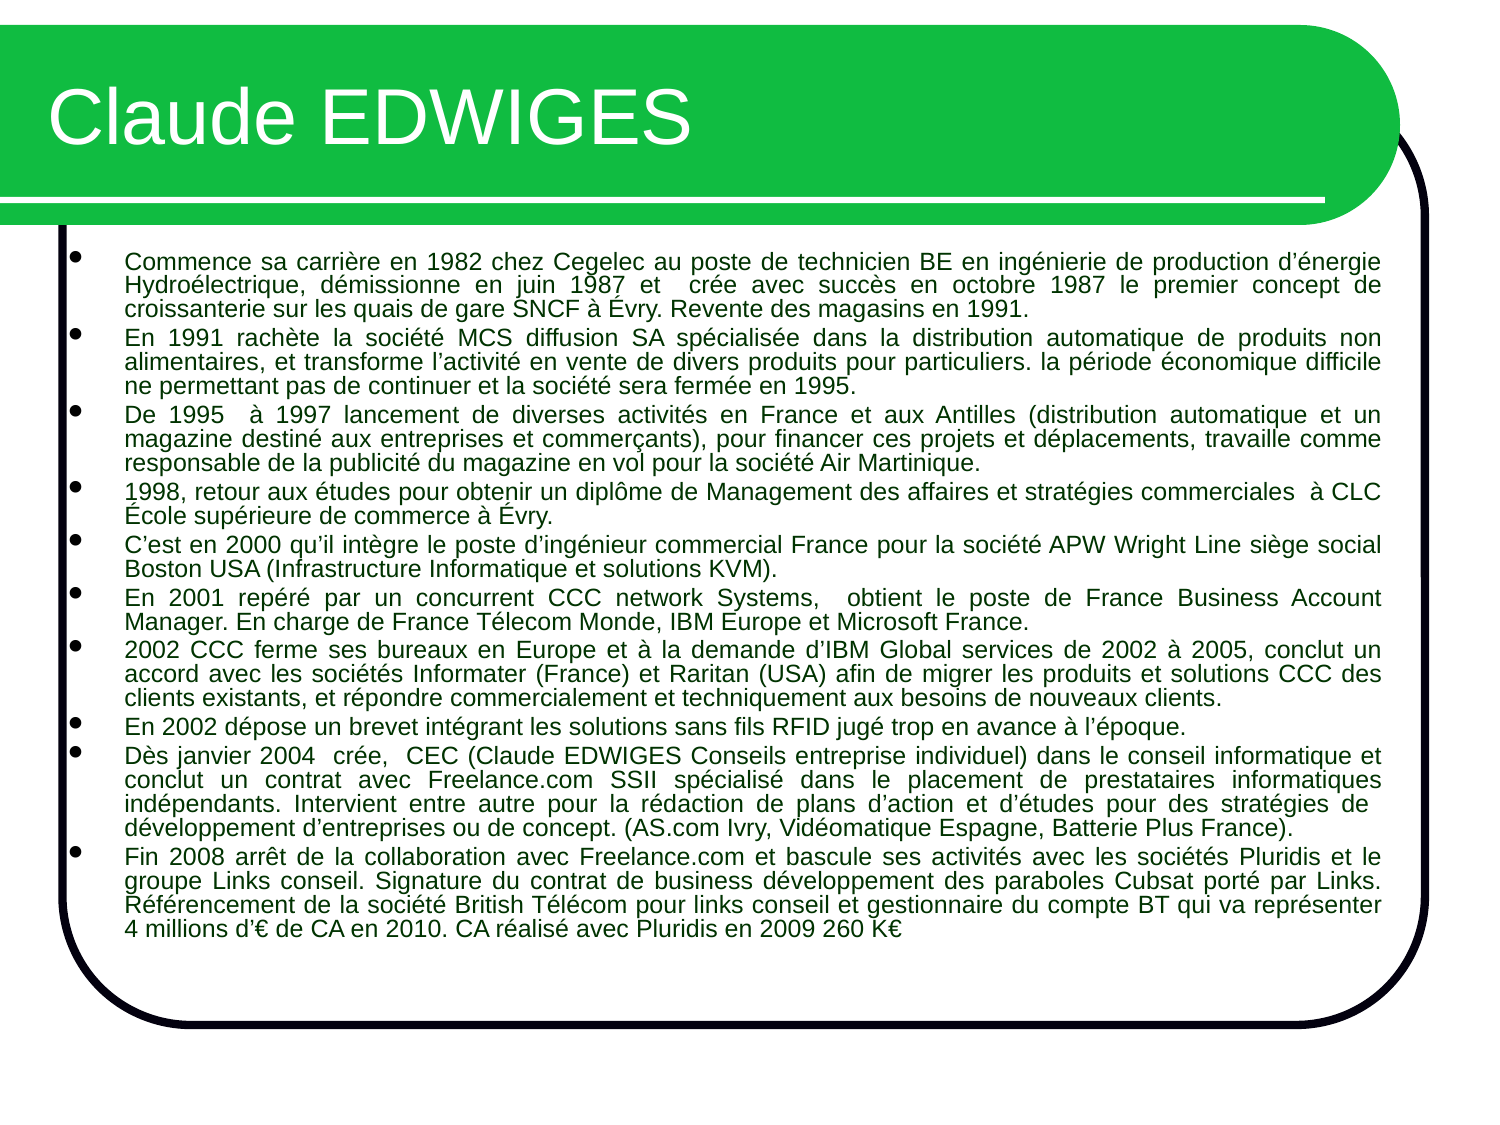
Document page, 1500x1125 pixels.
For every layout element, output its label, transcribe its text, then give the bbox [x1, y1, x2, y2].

list Commence sa carrière en 1982 chez Cegelec au poste de technicien BE en ingénierie de production d’énergie Hydroélectrique, démissionne en juin 1987 et crée avec succès en octobre 1987 le premier concept de croissanterie sur les quais de gare SNCF à Évry. Revente des magasins en 1991. En 1991 rachète la société MCS diffusion SA spécialisée dans la distribution automatique de produits non alimentaires, et transforme l’activité en vente de divers produits pour particuliers. la période économique difficile ne permettant pas de continuer et la société sera fermée en 1995. De 1995 à 1997 lancement de diverses activités en France et aux Antilles (distribution automatique et un magazine destiné aux entreprises et commerçants), pour financer ces projets et déplacements, travaille comme responsable de la publicité du magazine en vol pour la société Air Martinique. 1998, retour aux études pour obtenir un diplôme de Management des affaires et stratégies commerciales à CLC École supérieure de commerce à Évry. C’est en 2000 qu’il intègre le poste d’ingénieur commercial France pour la société APW Wright Line siège social Boston USA (Infrastructure Informatique et solutions KVM). En 2001 repéré par un concurrent CCC network Systems, obtient le poste de France Business Account Manager. En charge de France Télecom Monde, IBM Europe et Microsoft France. 2002 CCC ferme ses bureaux en Europe et à la demande d’IBM Global services de 2002 à 2005, conclut un accord avec les sociétés Informater (France) et Raritan (USA) afin de migrer les produits et solutions CCC des clients existants, et répondre commercialement et techniquement aux besoins de nouveaux clients. En 2002 dépose un brevet intégrant les solutions sans fils RFID jugé trop en avance à l’époque. Dès janvier 2004 crée, CEC (Claude EDWIGES Conseils entreprise individuel) dans le conseil informatique et conclut un contrat avec Freelance.com SSII spécialisé dans le placement de prestataires informatiques indépendants. Intervient entre autre pour la rédaction de plans d’action et d’études pour des stratégies de développement d’entreprises ou de concept. (AS.com Ivry, Vidéomatique Espagne, Batterie Plus France). Fin 2008 arrêt de la collaboration avec Freelance.com et bascule ses activités avec les sociétés Pluridis et le groupe Links conseil. Signature du contrat de business développement des paraboles Cubsat porté par Links. Référencement de la société British Télécom pour links conseil et gestionnaire du compte BT qui va représenter 4 millions d’€ de CA en 2010. CA réalisé avec Pluridis en 2009 260 K€ [52, 243, 1400, 1048]
title Claude EDWIGES [31, 37, 1348, 188]
